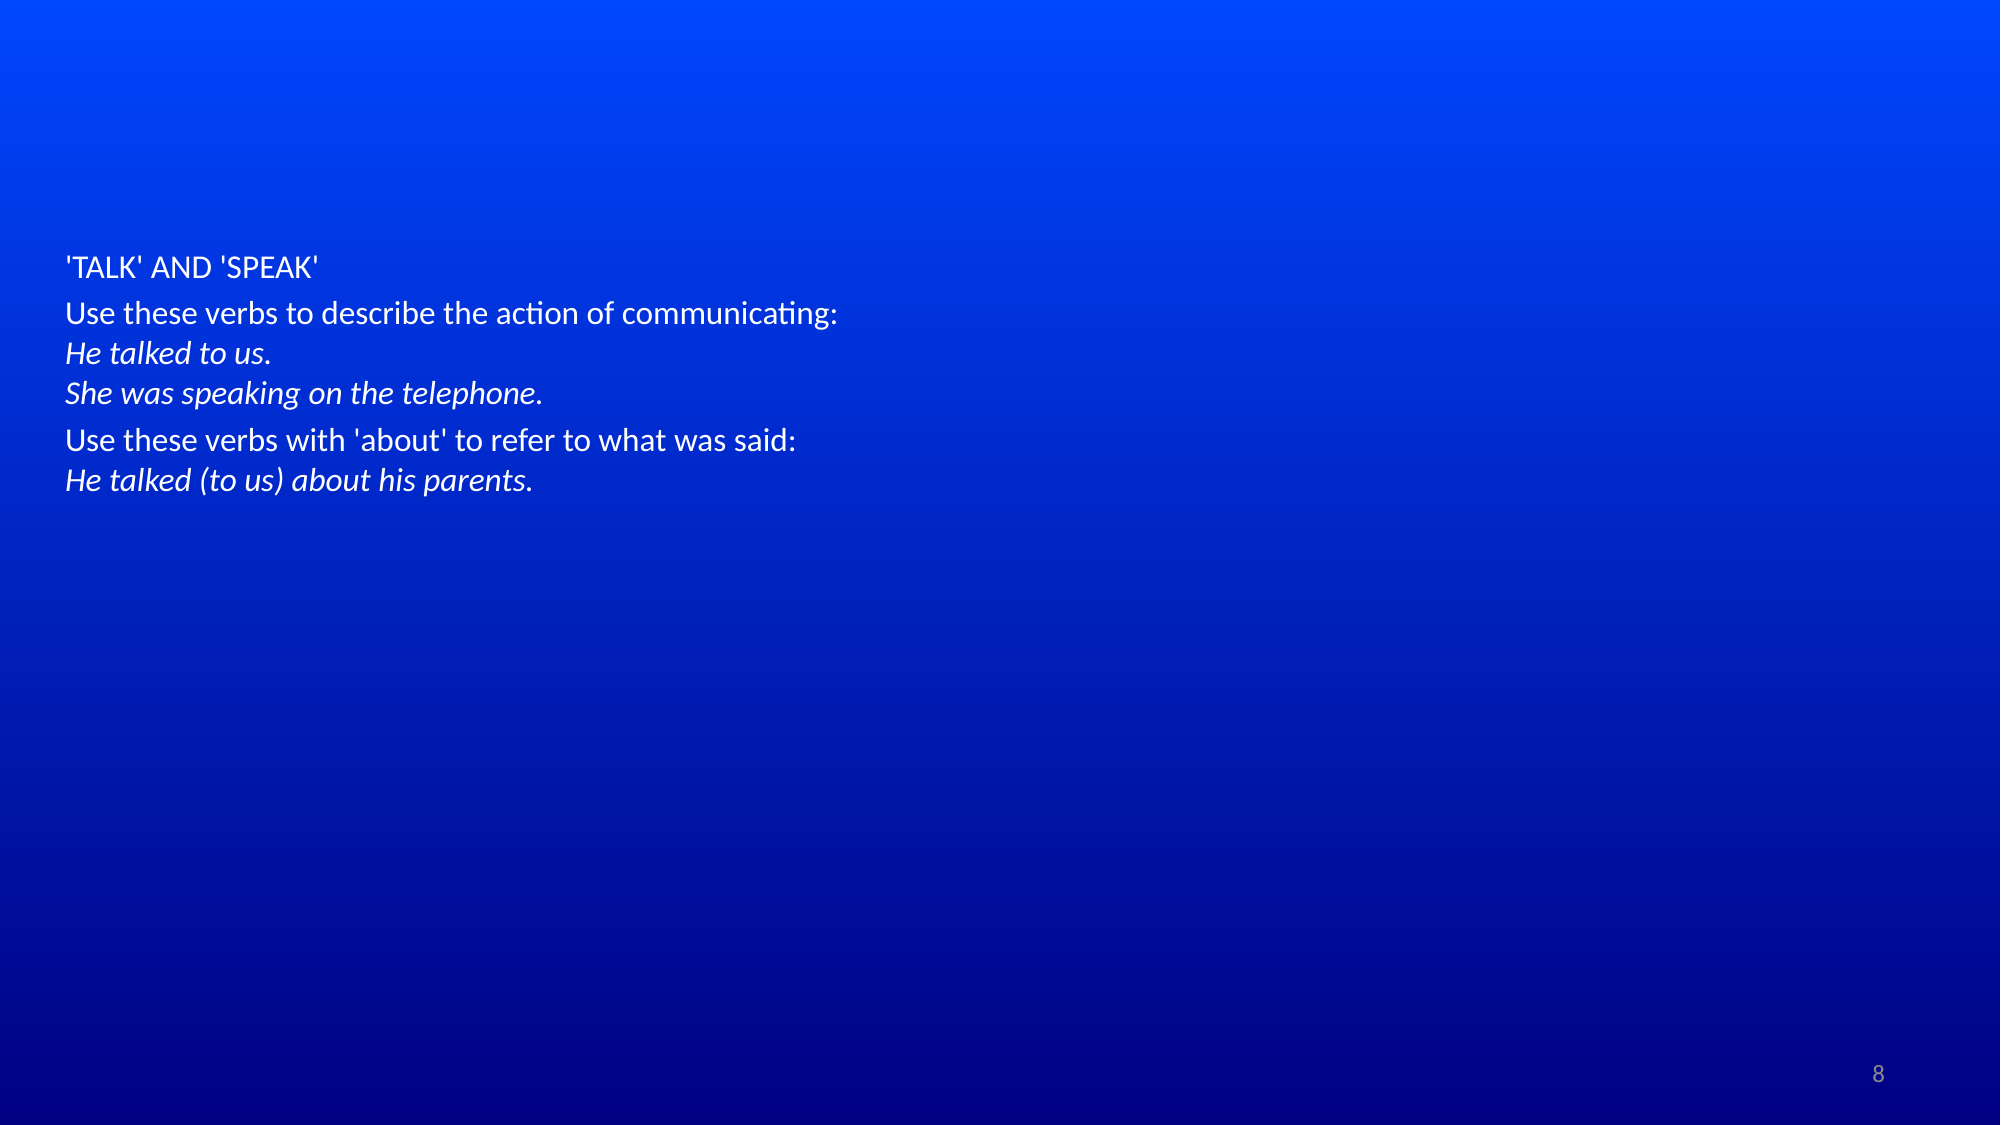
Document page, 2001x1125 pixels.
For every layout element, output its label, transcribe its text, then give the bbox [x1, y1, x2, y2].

subtitle 'TALK' AND 'SPEAK' Use these verbs to describe the action of communicating: He talked to us. She was speaking on the telephone. Use these verbs with 'about' to refer to what was said: He talked (to us) about his parents. [50, 237, 1925, 525]
slide_number 8 [1433, 1042, 1900, 1103]
